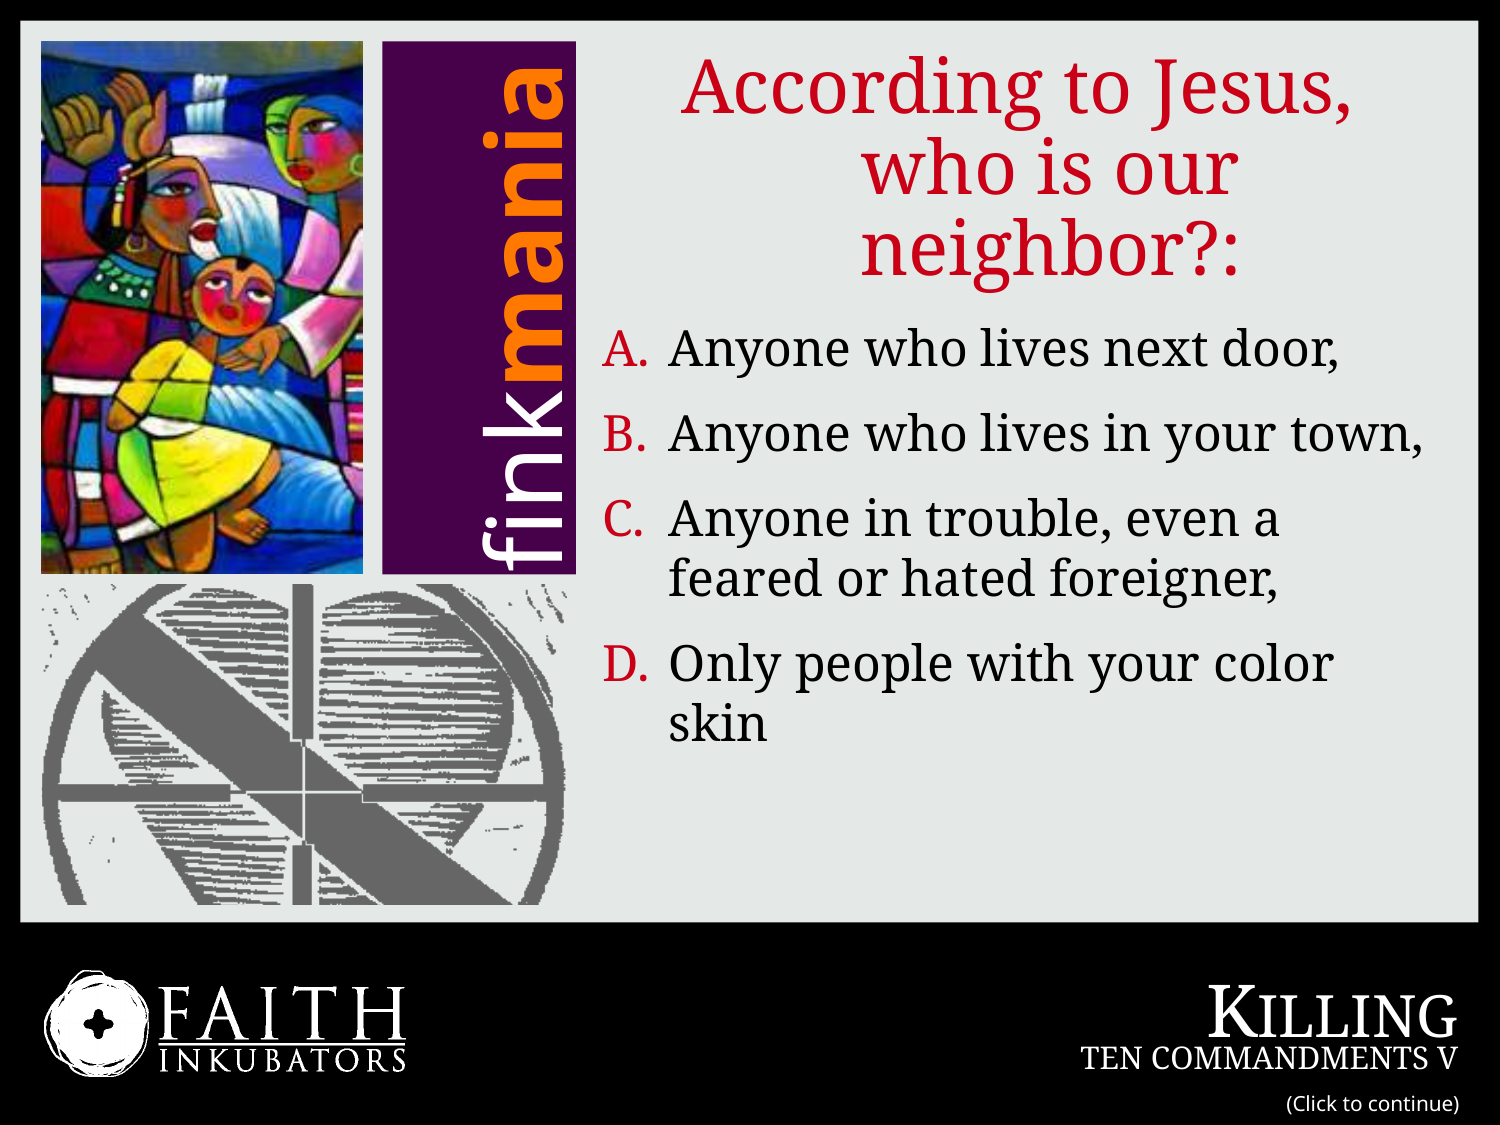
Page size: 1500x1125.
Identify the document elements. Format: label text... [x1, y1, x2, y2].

text_box finkmania [458, 50, 581, 573]
text_box According to Jesus, who is our neighbor?: Anyone who lives next door, Anyone who lives in your town, Anyone in trouble, even a feared or hated foreigner, Only people with your color skin [581, 41, 1455, 759]
text_box (Click to continue) [1271, 1083, 1475, 1123]
picture [41, 41, 363, 574]
picture [41, 584, 568, 905]
picture [41, 967, 409, 1080]
text_box [382, 41, 576, 575]
